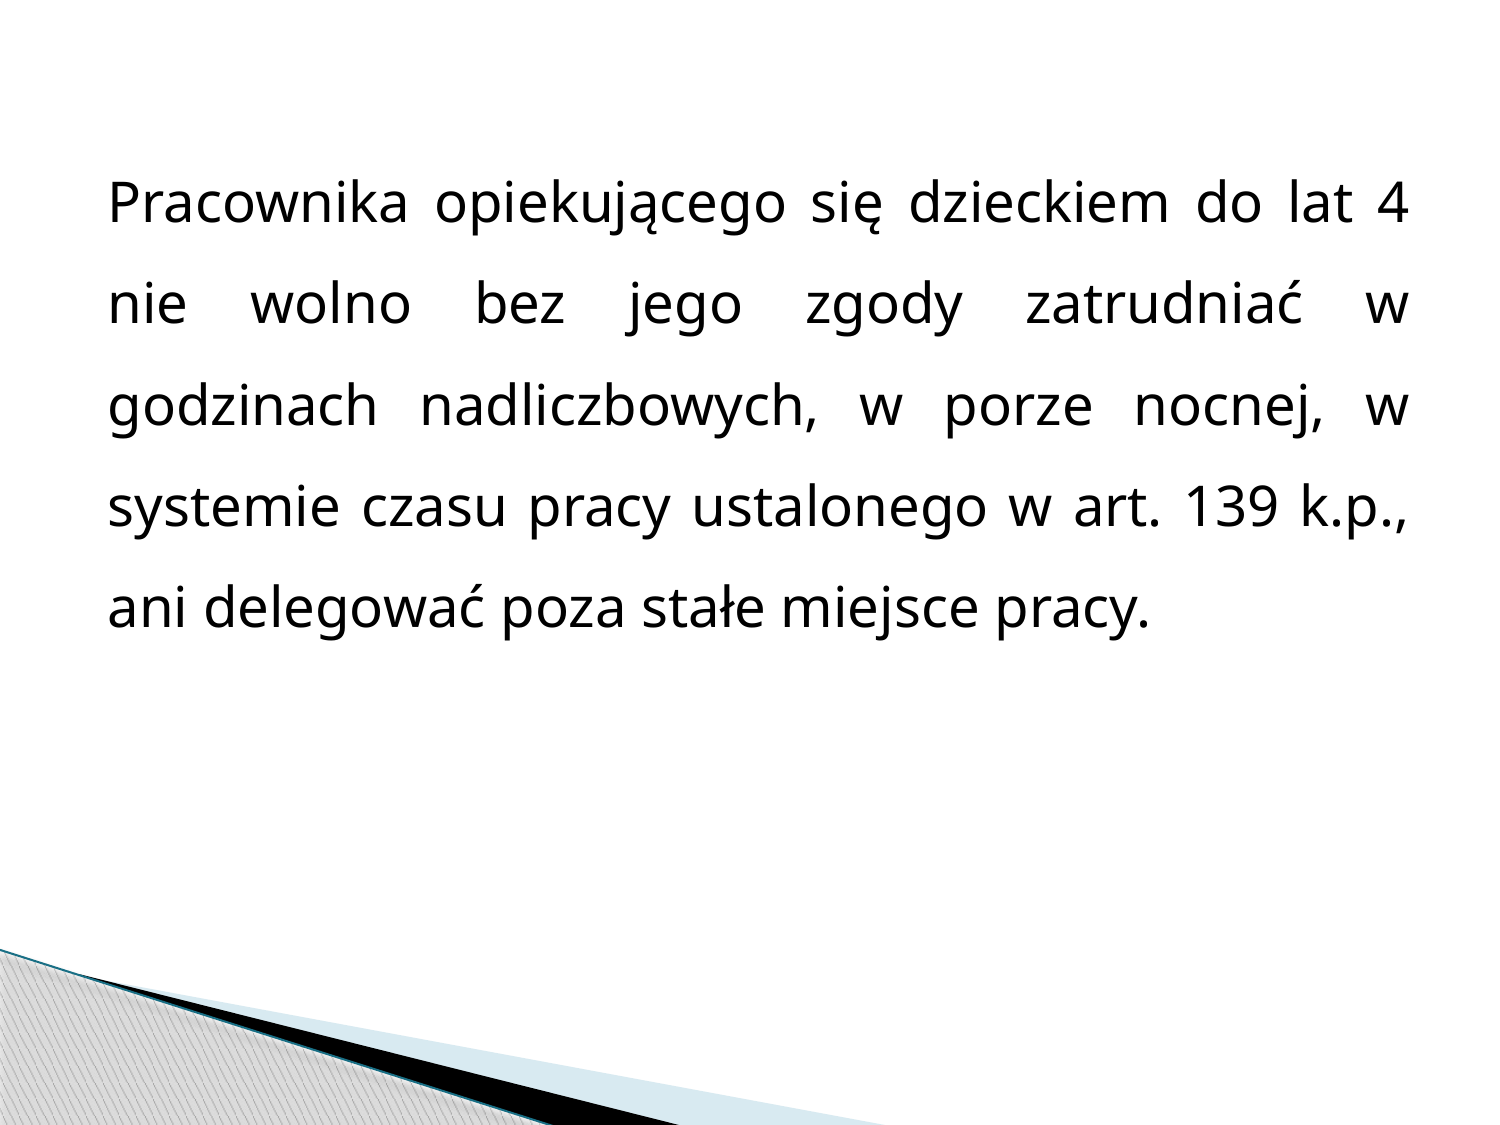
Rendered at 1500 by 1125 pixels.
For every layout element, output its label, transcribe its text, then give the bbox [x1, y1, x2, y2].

list Pracownika opiekującego się dzieckiem do lat 4 nie wolno bez jego zgody zatrudniać w godzinach nadliczbowych, w porze nocnej, w systemie czasu pracy ustalonego w art. 139 k.p., ani delegować poza stałe miejsce pracy. [75, 125, 1425, 986]
